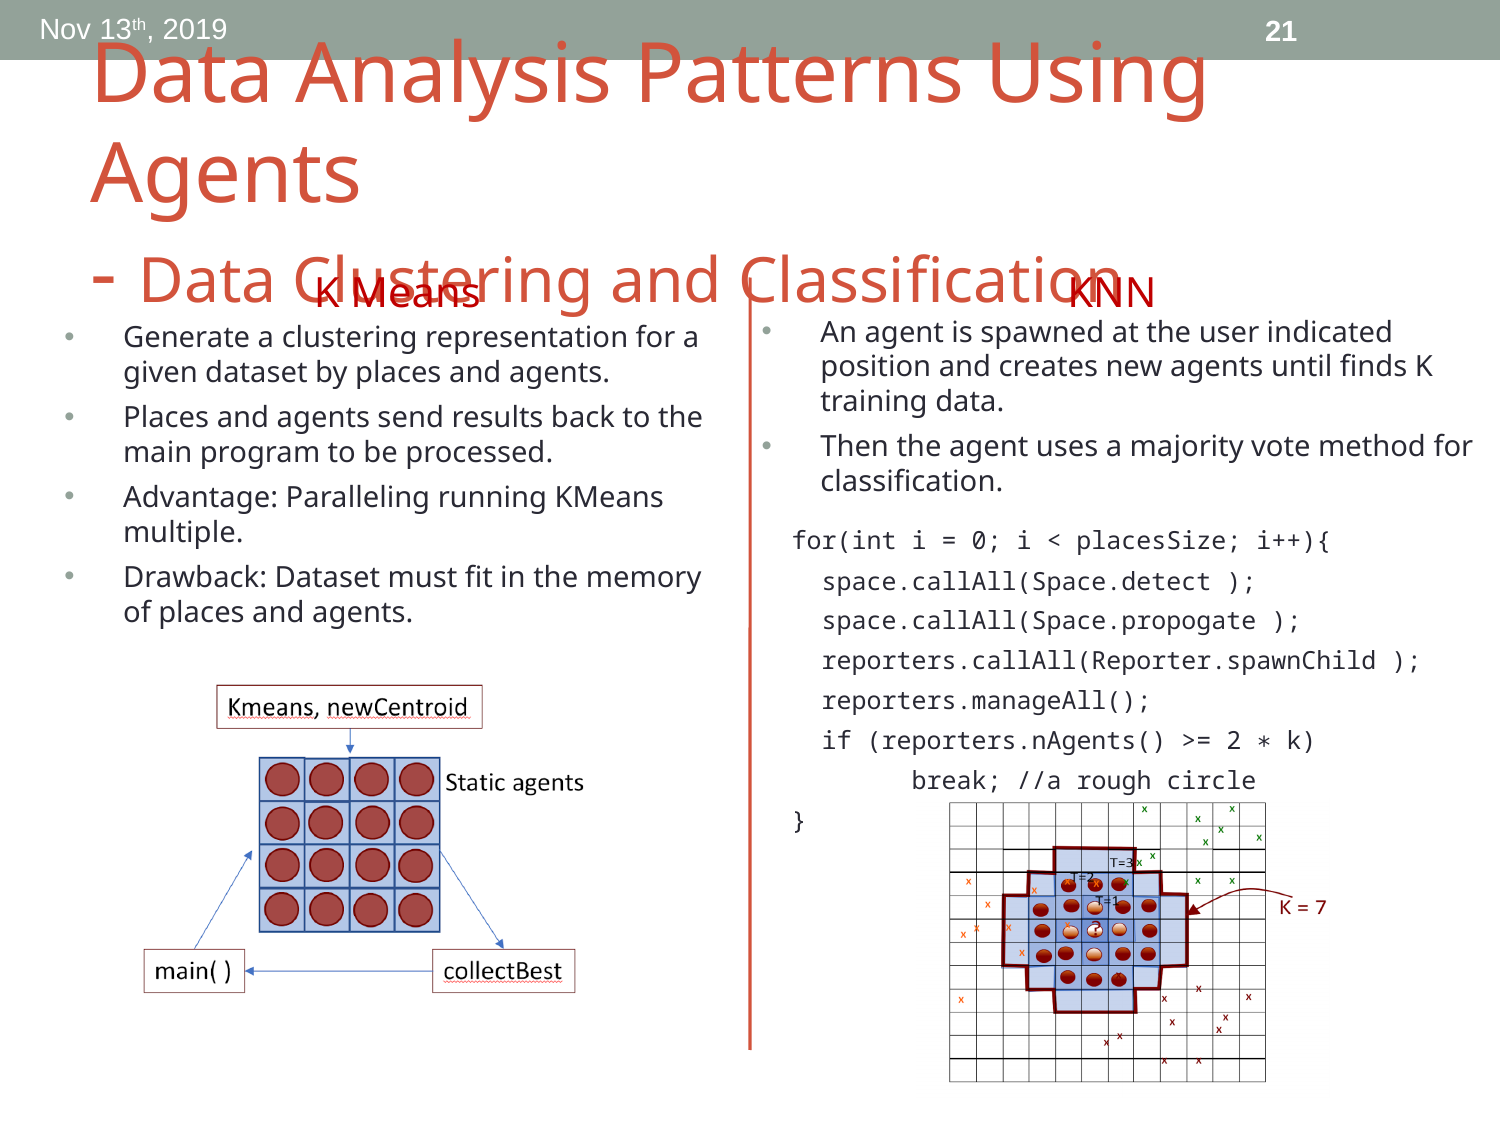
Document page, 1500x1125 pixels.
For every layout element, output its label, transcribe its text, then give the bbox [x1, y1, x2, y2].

list KNN [780, 238, 1445, 305]
list K Means [75, 238, 720, 310]
picture [133, 681, 622, 1029]
title Data Analysis Patterns Using Agents - Data Clustering and Classiﬁcation [75, 87, 1469, 250]
text_box Nov 13th, 2019 [24, 2, 243, 53]
slide_number 21 [1250, 3, 1425, 57]
picture [915, 797, 1331, 1098]
list An agent is spawned at the user indicated position and creates new agents until finds K training data. Then the agent uses a majority vote method for classification. for(int i = 0; i < placesSize; i++){ space.callAll(Space.detect ); space.callAll(Space.propogate ); reporters.callAll(Reporter.spawnChild ); reporters.manageAll(); if (reporters.nAgents() >= 2 ∗ k) break; //a rough circle } [730, 305, 1500, 1006]
list Generate a clustering representation for a given dataset by places and agents. Places and agents send results back to the main program to be processed. Advantage: Paralleling running KMeans multiple. Drawback: Dataset must fit in the memory of places and agents. [33, 310, 720, 1049]
